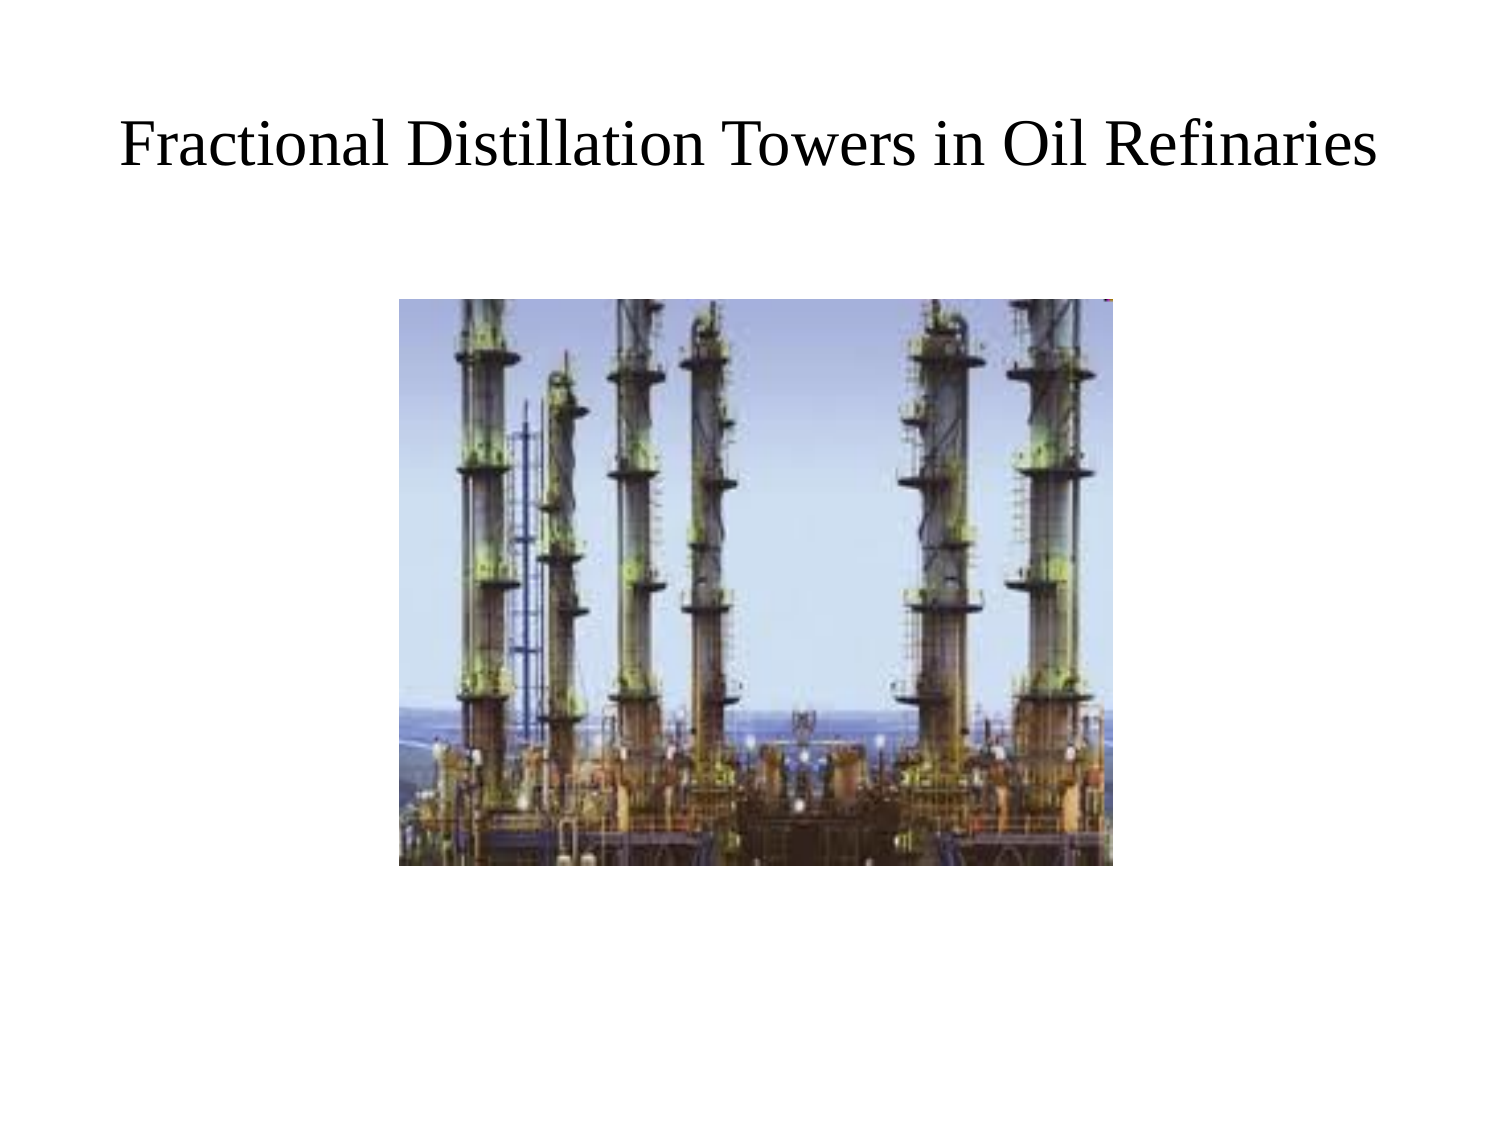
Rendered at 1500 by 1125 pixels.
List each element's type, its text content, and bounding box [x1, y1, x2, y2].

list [399, 299, 1113, 867]
title Fractional Distillation Towers in Oil Refinaries [75, 45, 1425, 233]
